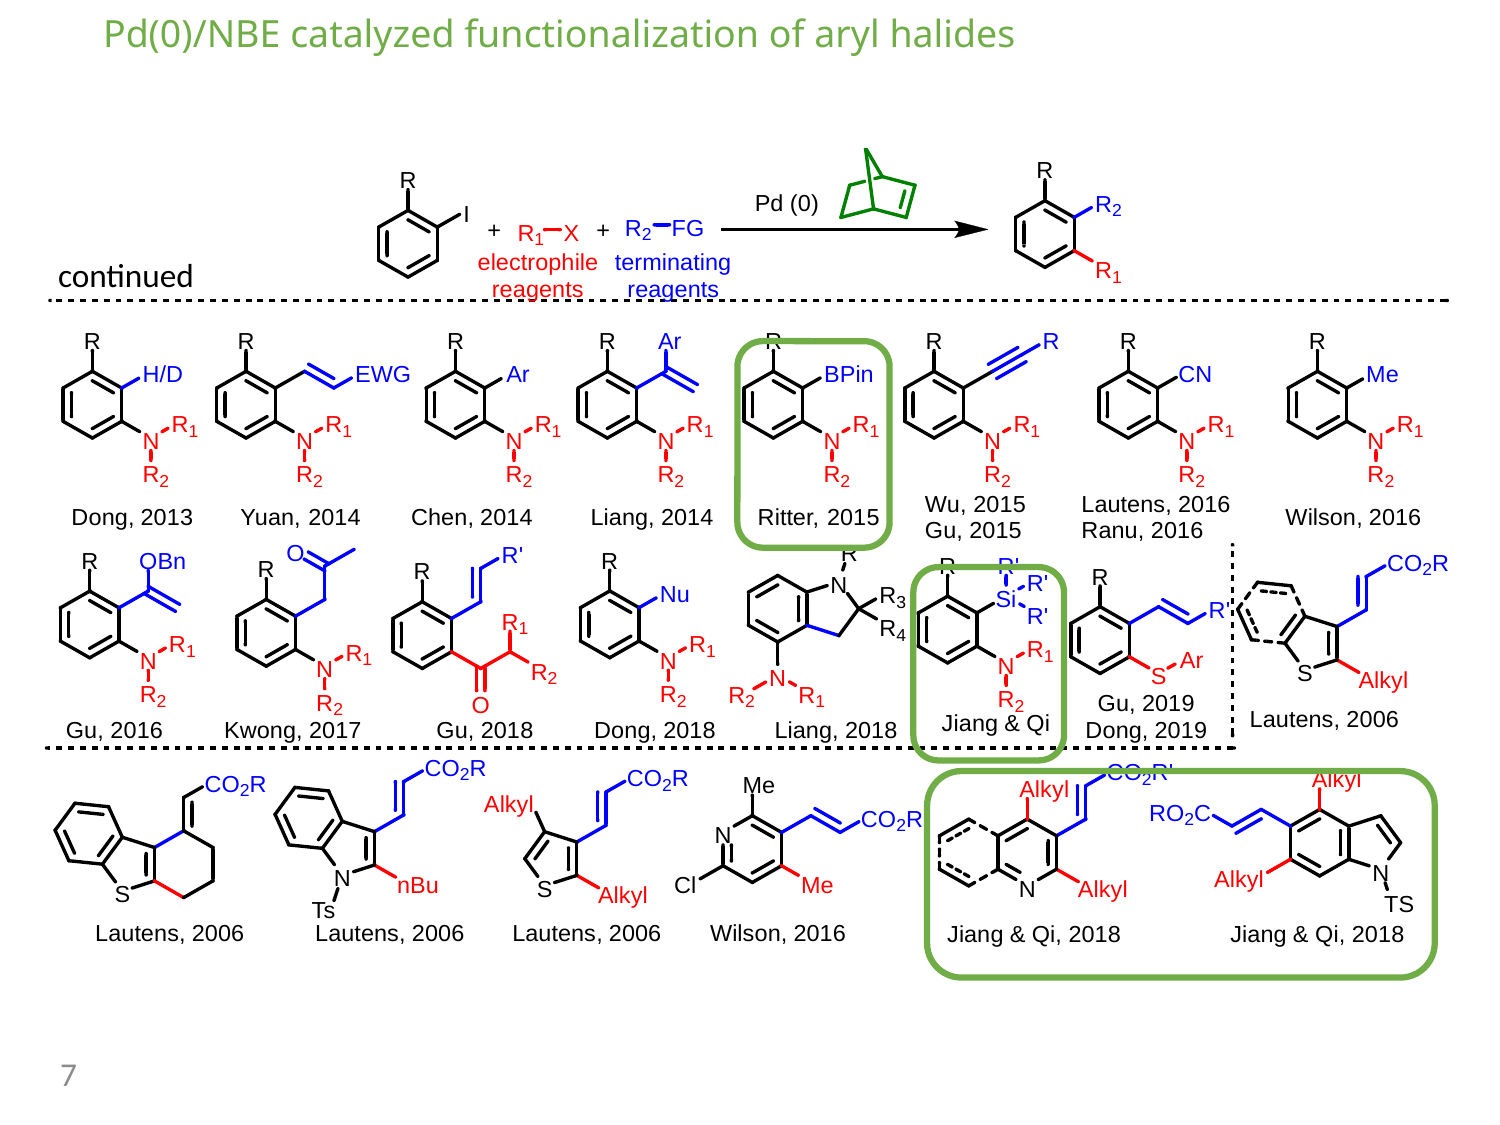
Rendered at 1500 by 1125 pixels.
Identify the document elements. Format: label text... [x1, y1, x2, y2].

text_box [42, 148, 1458, 976]
slide_number 7 [0, 1042, 92, 1103]
text_box Pd(0)/NBE catalyzed functionalization of aryl halides [88, 2, 1042, 63]
